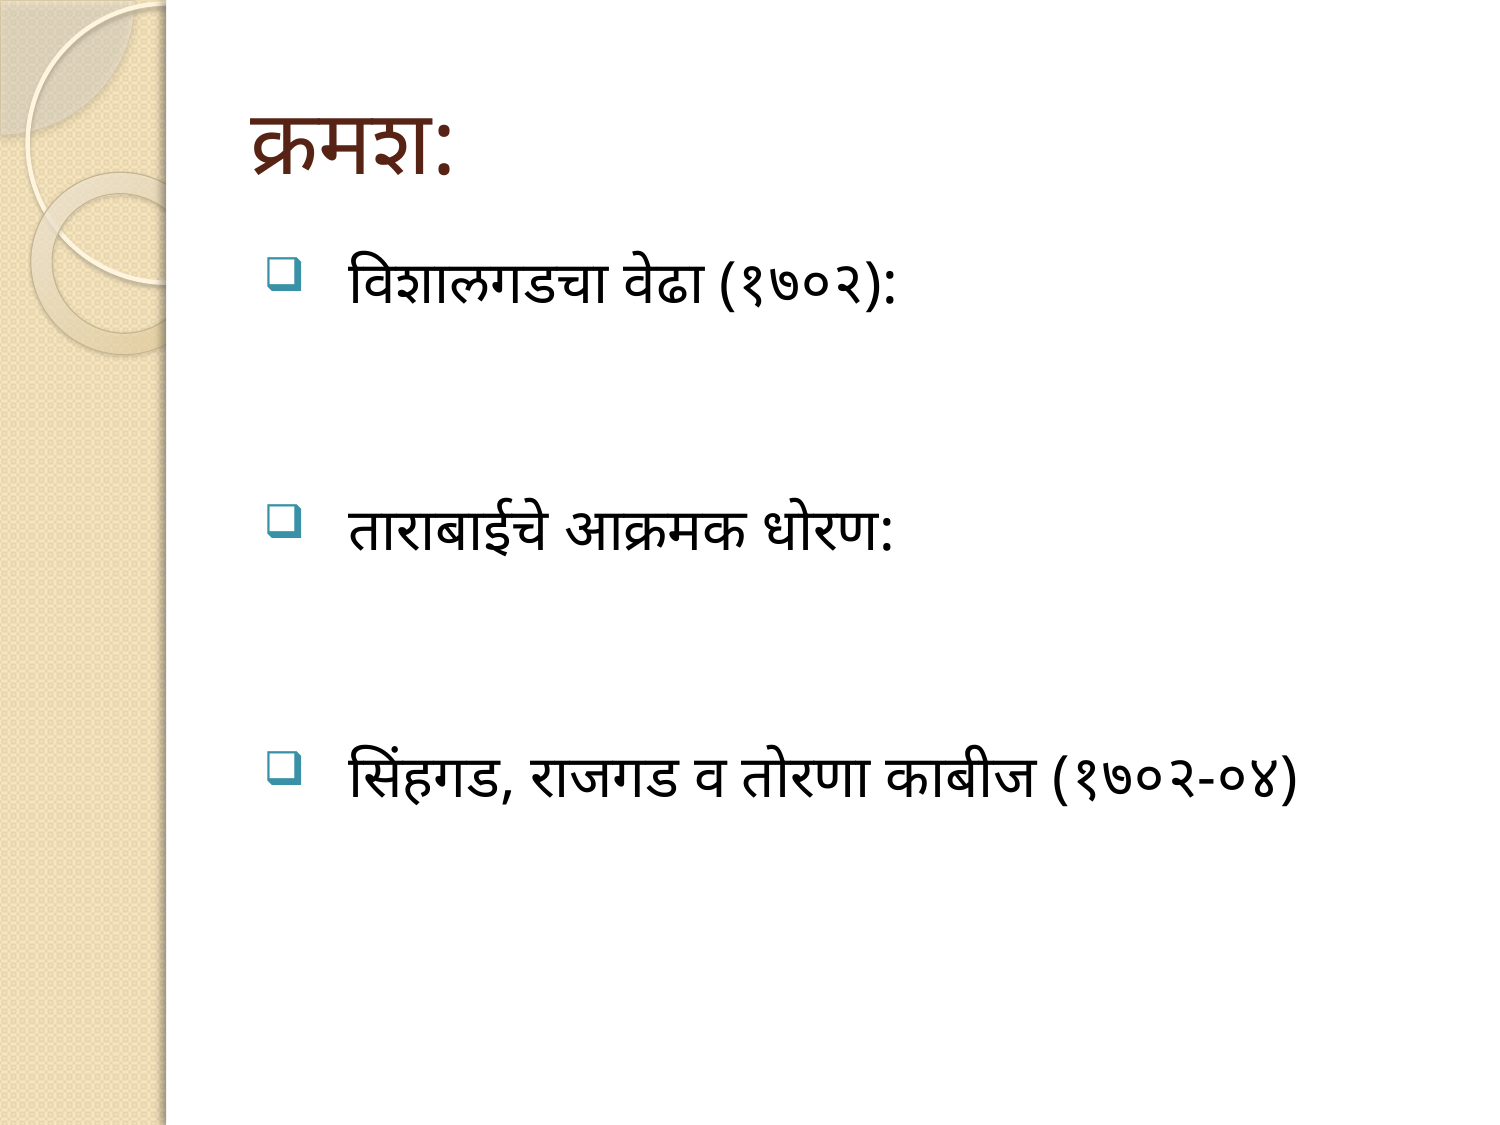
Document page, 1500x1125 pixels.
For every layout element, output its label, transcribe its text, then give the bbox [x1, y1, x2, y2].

list विशालगडचा वेढा (१७०२): ताराबाईचे आक्रमक धोरण: सिंहगड, राजगड व तोरणा काबीज (१७०२-०४) [235, 237, 1466, 1025]
title क्रमश: [235, 45, 1466, 233]
